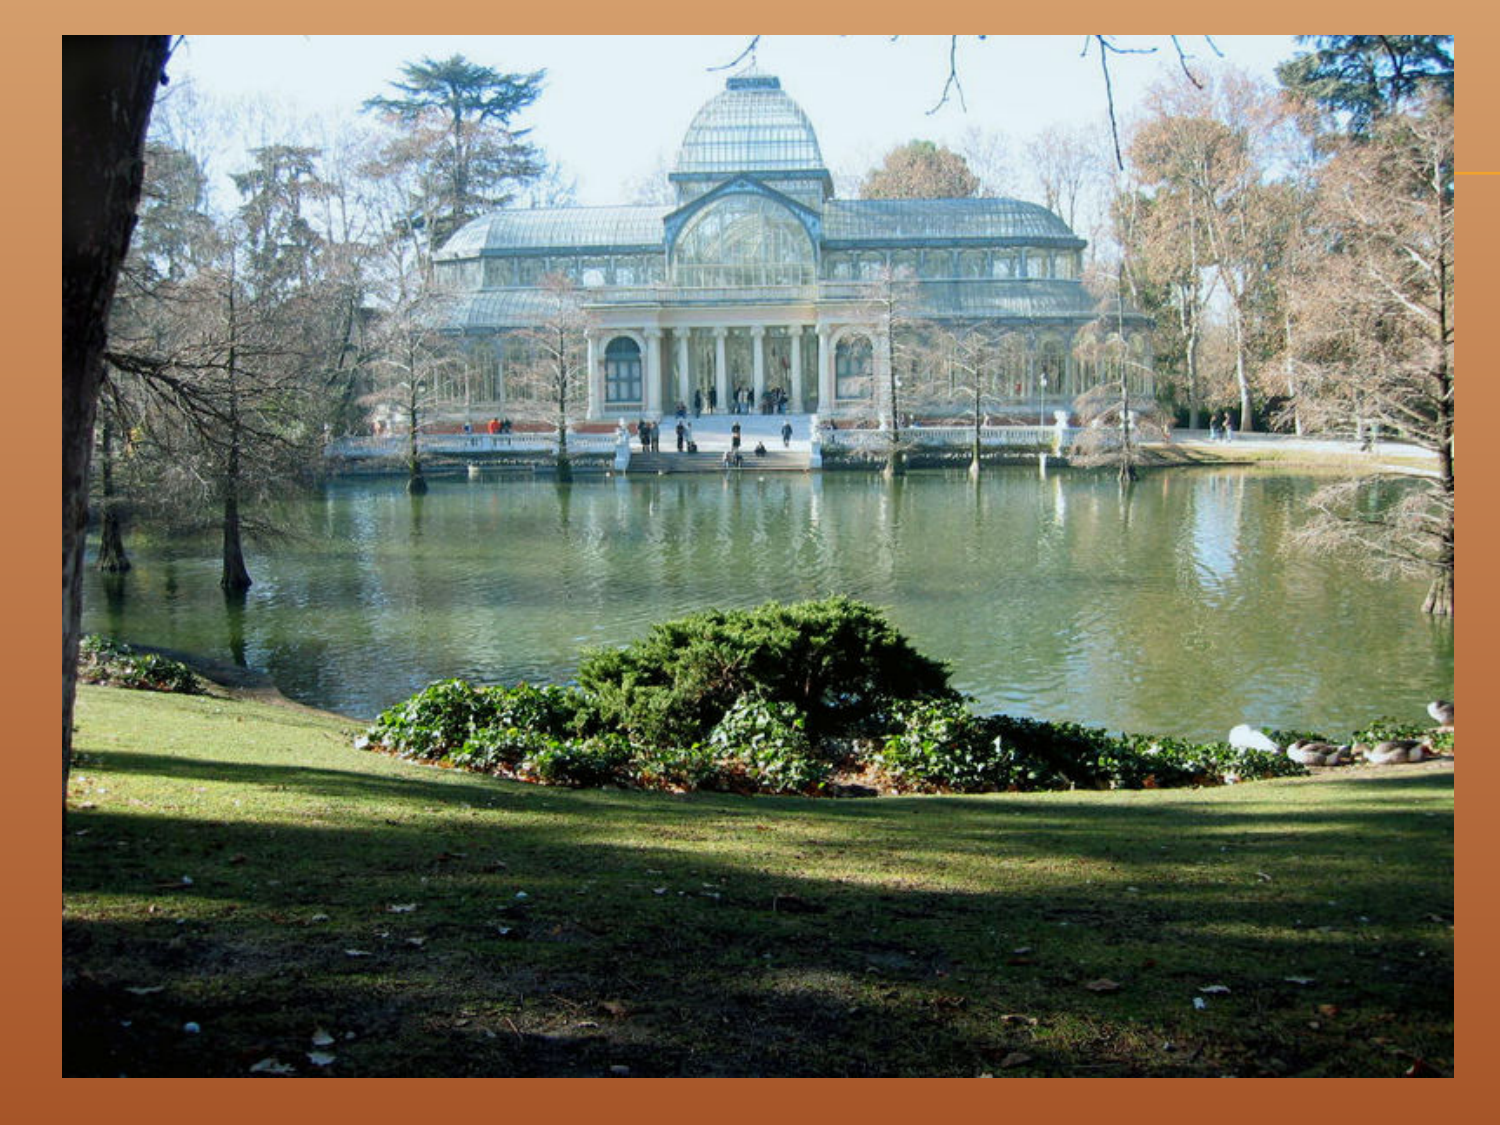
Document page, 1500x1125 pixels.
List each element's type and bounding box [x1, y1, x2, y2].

picture [62, 34, 1454, 1079]
